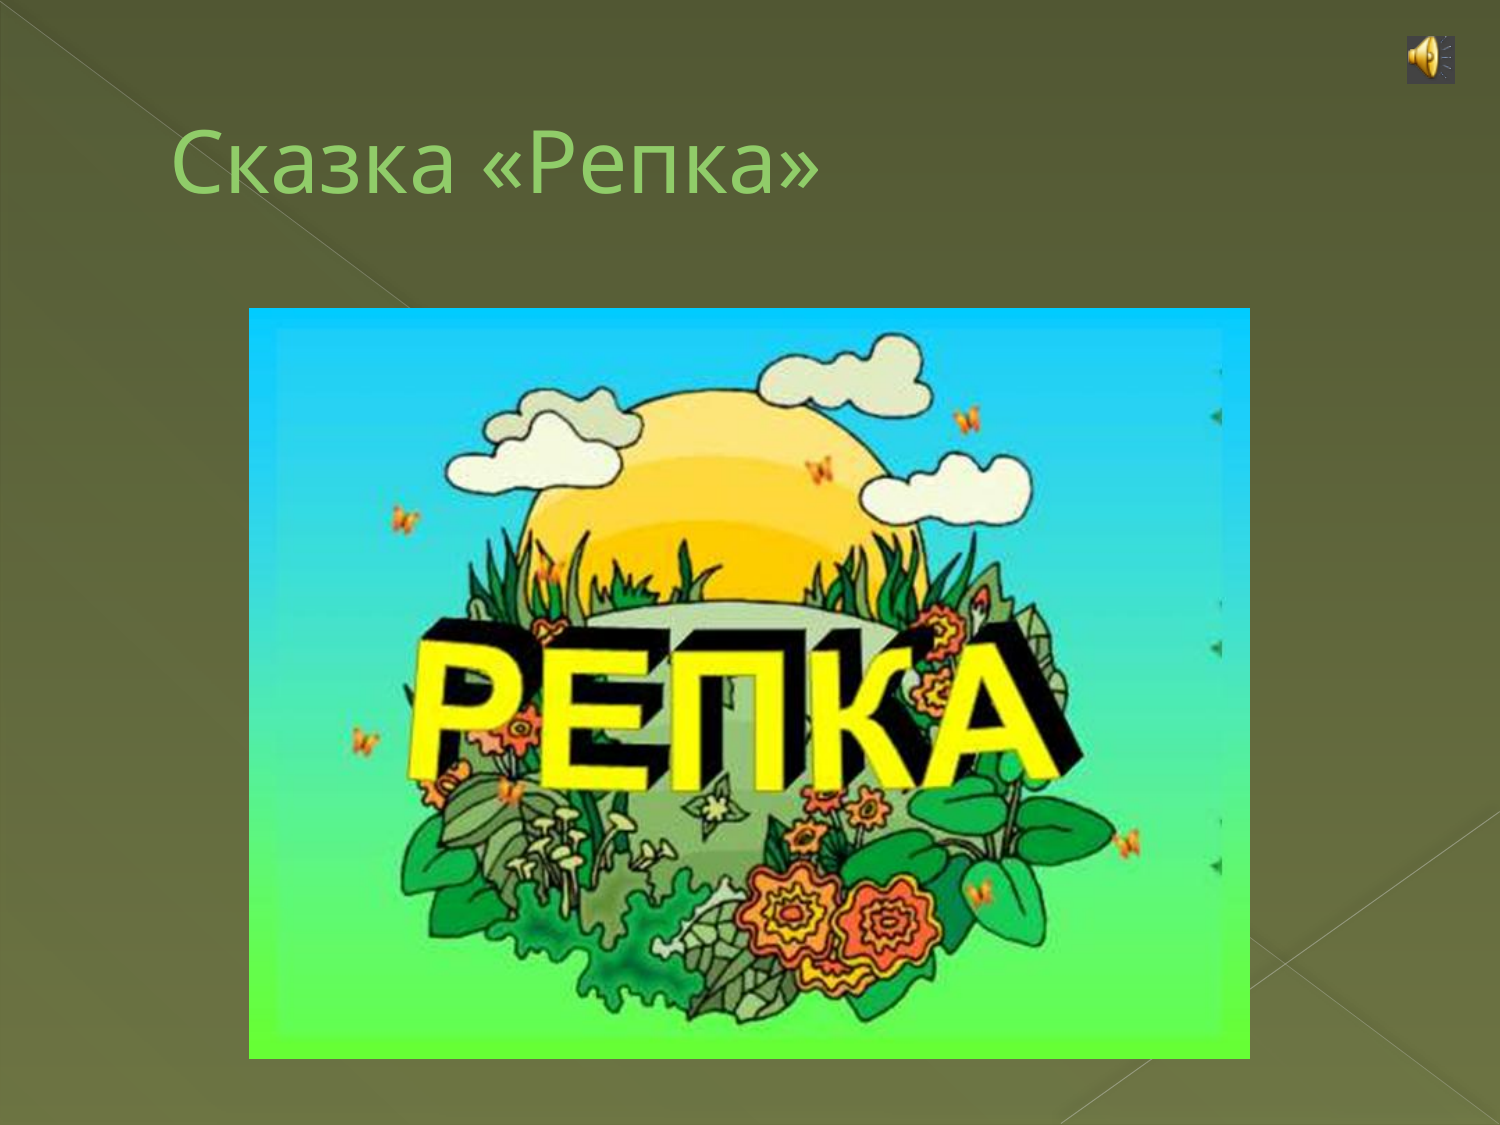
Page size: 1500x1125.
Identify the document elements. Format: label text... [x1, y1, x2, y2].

picture [1406, 34, 1457, 86]
title Сказка «Репка» [75, 43, 1425, 274]
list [249, 308, 1251, 1060]
